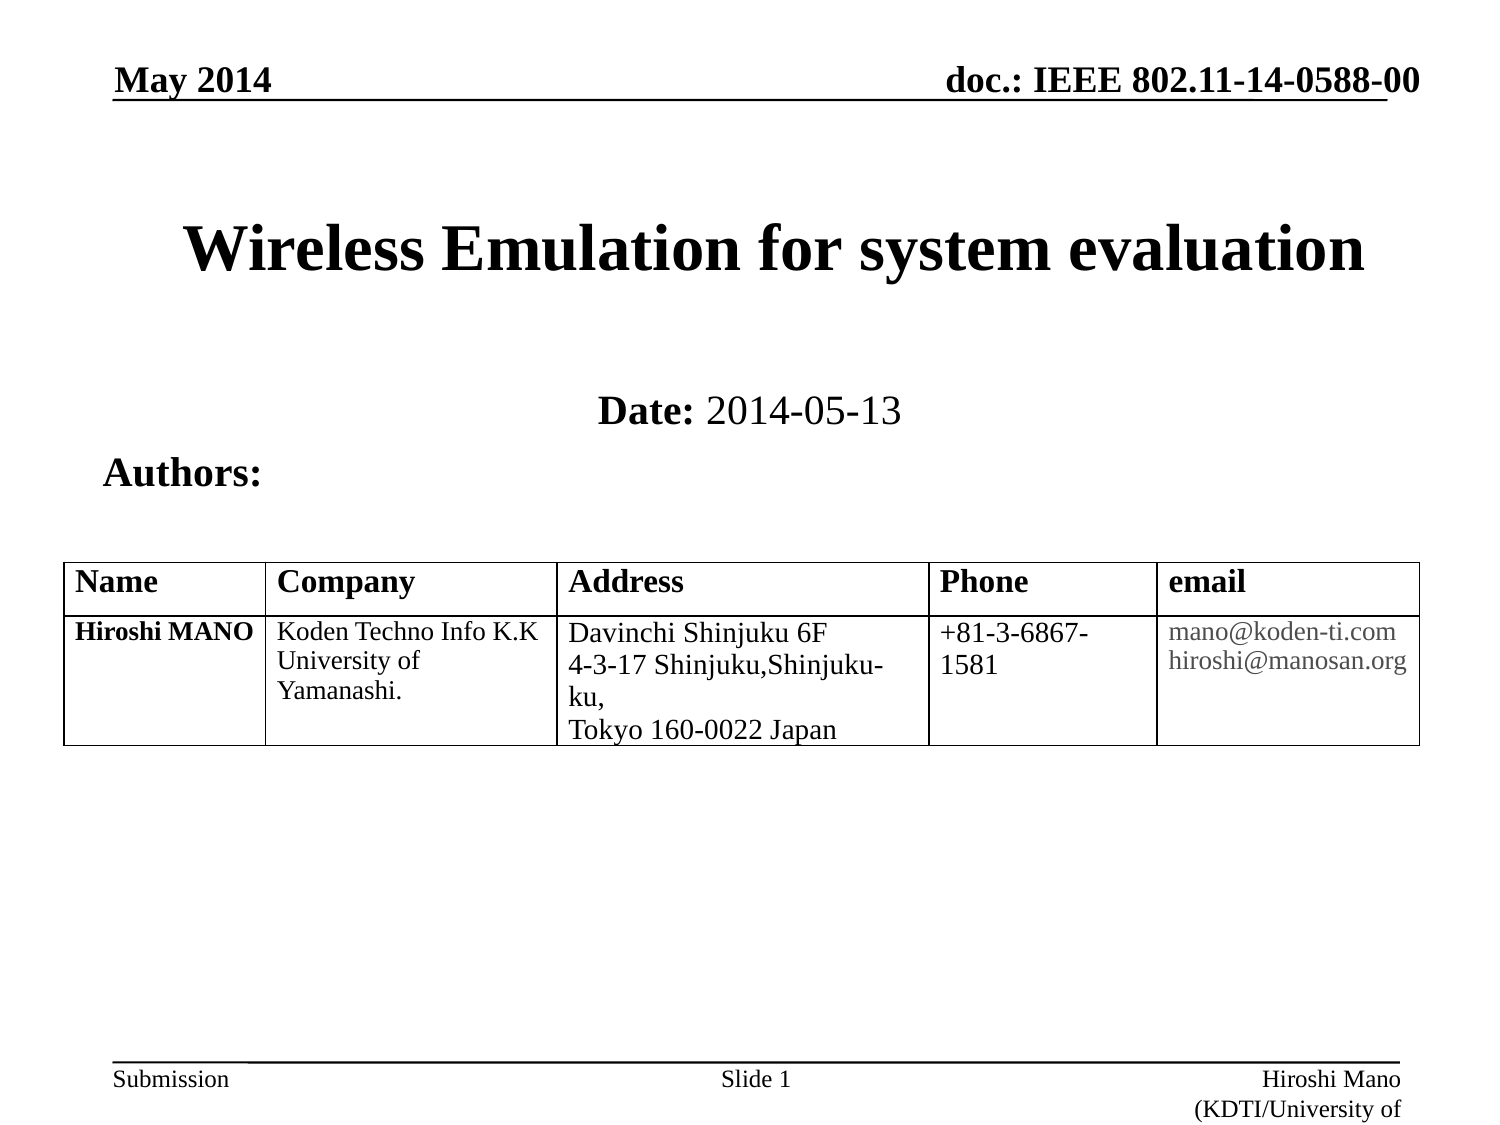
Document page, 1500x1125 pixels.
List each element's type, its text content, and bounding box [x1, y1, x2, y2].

table_header email [1158, 563, 1419, 615]
table_header Name [65, 563, 265, 615]
table_header Address [558, 563, 928, 615]
text_box Authors: [87, 437, 325, 500]
table_cell mano@koden-ti.com hiroshi@manosan.org [1158, 617, 1419, 745]
table_cell Hiroshi MANO [65, 617, 265, 745]
title Wireless Emulation for system evaluation [112, 137, 1438, 351]
table_cell Davinchi Shinjuku 6F 4-3-17 Shinjuku,Shinjuku-ku, Tokyo 160-0022 Japan [558, 617, 928, 745]
list Date: 2014-05-13 [112, 374, 1388, 438]
table_header Phone [930, 563, 1156, 615]
table_header Company [266, 563, 556, 615]
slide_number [114, 54, 274, 101]
footer Hiroshi Mano (KDTI/University of Yamanashi) [1171, 1061, 1402, 1093]
table_cell Koden Techno Info K.K University of Yamanashi. [266, 617, 556, 745]
slide_number Slide 1 [712, 1061, 800, 1093]
table_cell +81-3-6867-1581 [930, 617, 1156, 745]
